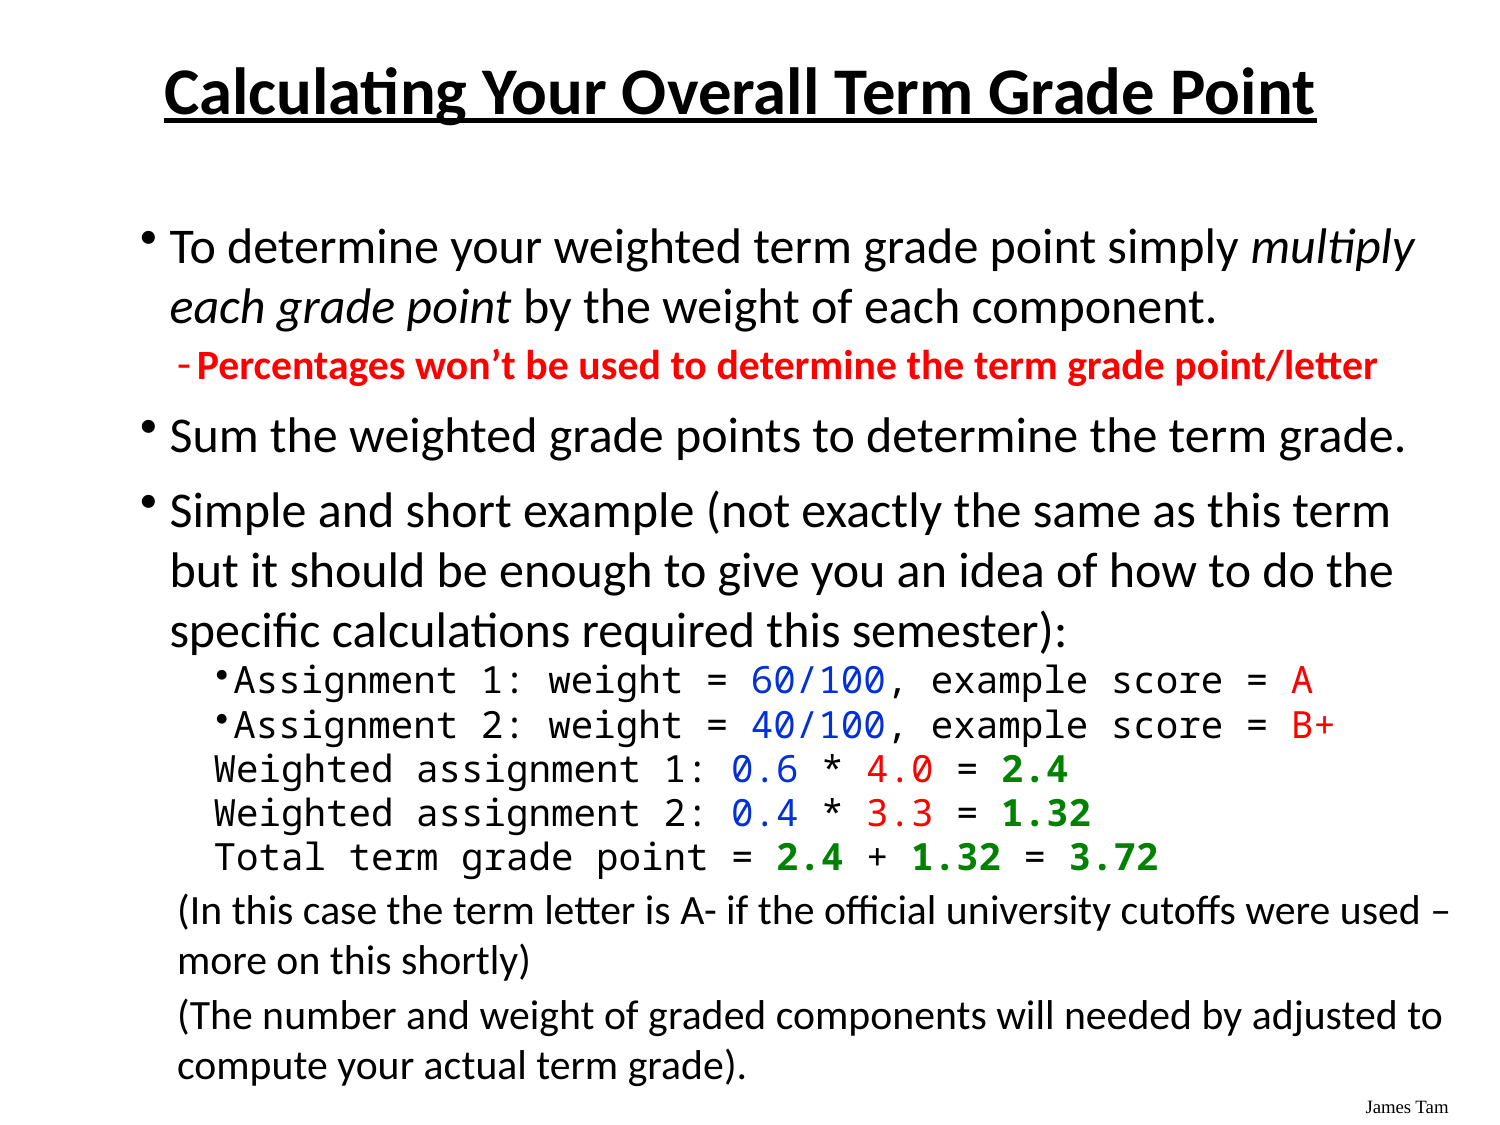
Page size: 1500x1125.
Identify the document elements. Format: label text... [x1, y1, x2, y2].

list To determine your weighted term grade point simply multiply each grade point by the weight of each component. Percentages won’t be used to determine the term grade point/letter Sum the weighted grade points to determine the term grade. Simple and short example (not exactly the same as this term but it should be enough to give you an idea of how to do the specific calculations required this semester): Assignment 1: weight = 60/100, example score = A Assignment 2: weight = 40/100, example score = B+ Weighted assignment 1: 0.6 * 4.0 = 2.4 Weighted assignment 2: 0.4 * 3.3 = 1.32 Total term grade point = 2.4 + 1.32 = 3.72 (In this case the term letter is A- if the official university cutoffs were used – more on this shortly) (The number and weight of graded components will needed by adjusted to compute your actual term grade). [125, 206, 1475, 1031]
title Calculating Your Overall Term Grade Point [70, 49, 1411, 136]
